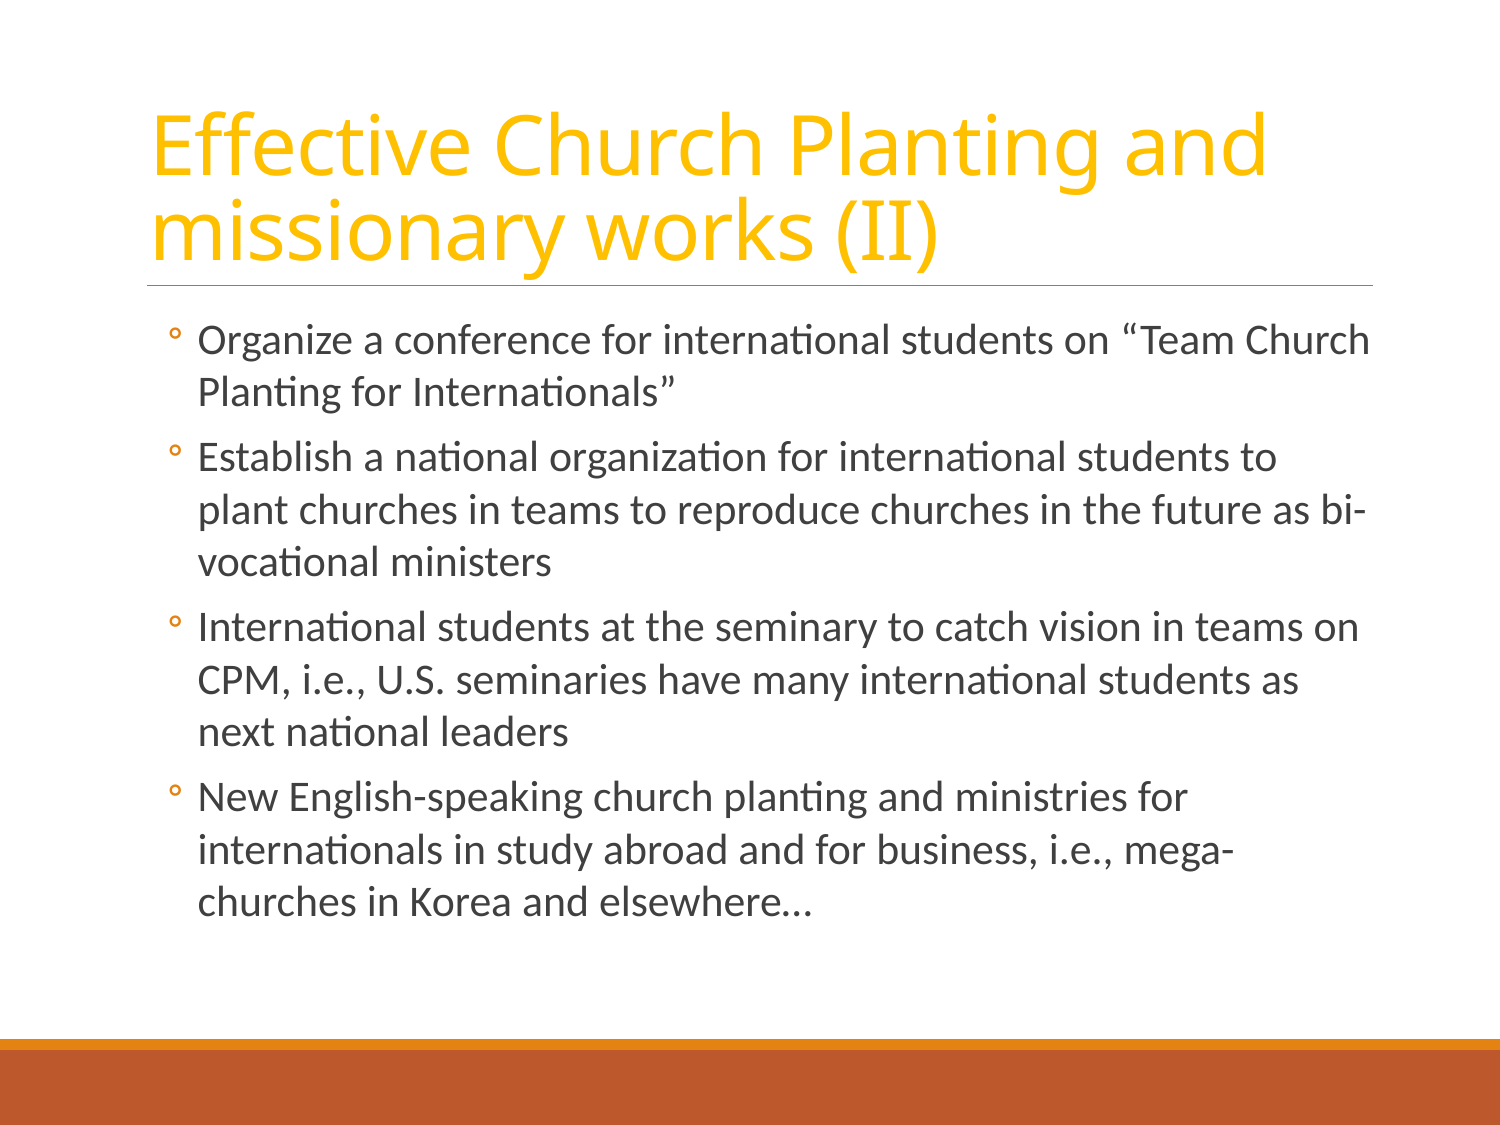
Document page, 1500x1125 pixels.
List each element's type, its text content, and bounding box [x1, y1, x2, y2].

title Effective Church Planting and missionary works (II) [134, 47, 1373, 285]
list Organize a conference for international students on “Team Church Planting for Internationals” Establish a national organization for international students to plant churches in teams to reproduce churches in the future as bi-vocational ministers International students at the seminary to catch vision in teams on CPM, i.e., U.S. seminaries have many international students as next national leaders New English-speaking church planting and ministries for internationals in study abroad and for business, i.e., mega-churches in Korea and elsewhere… [134, 302, 1373, 963]
